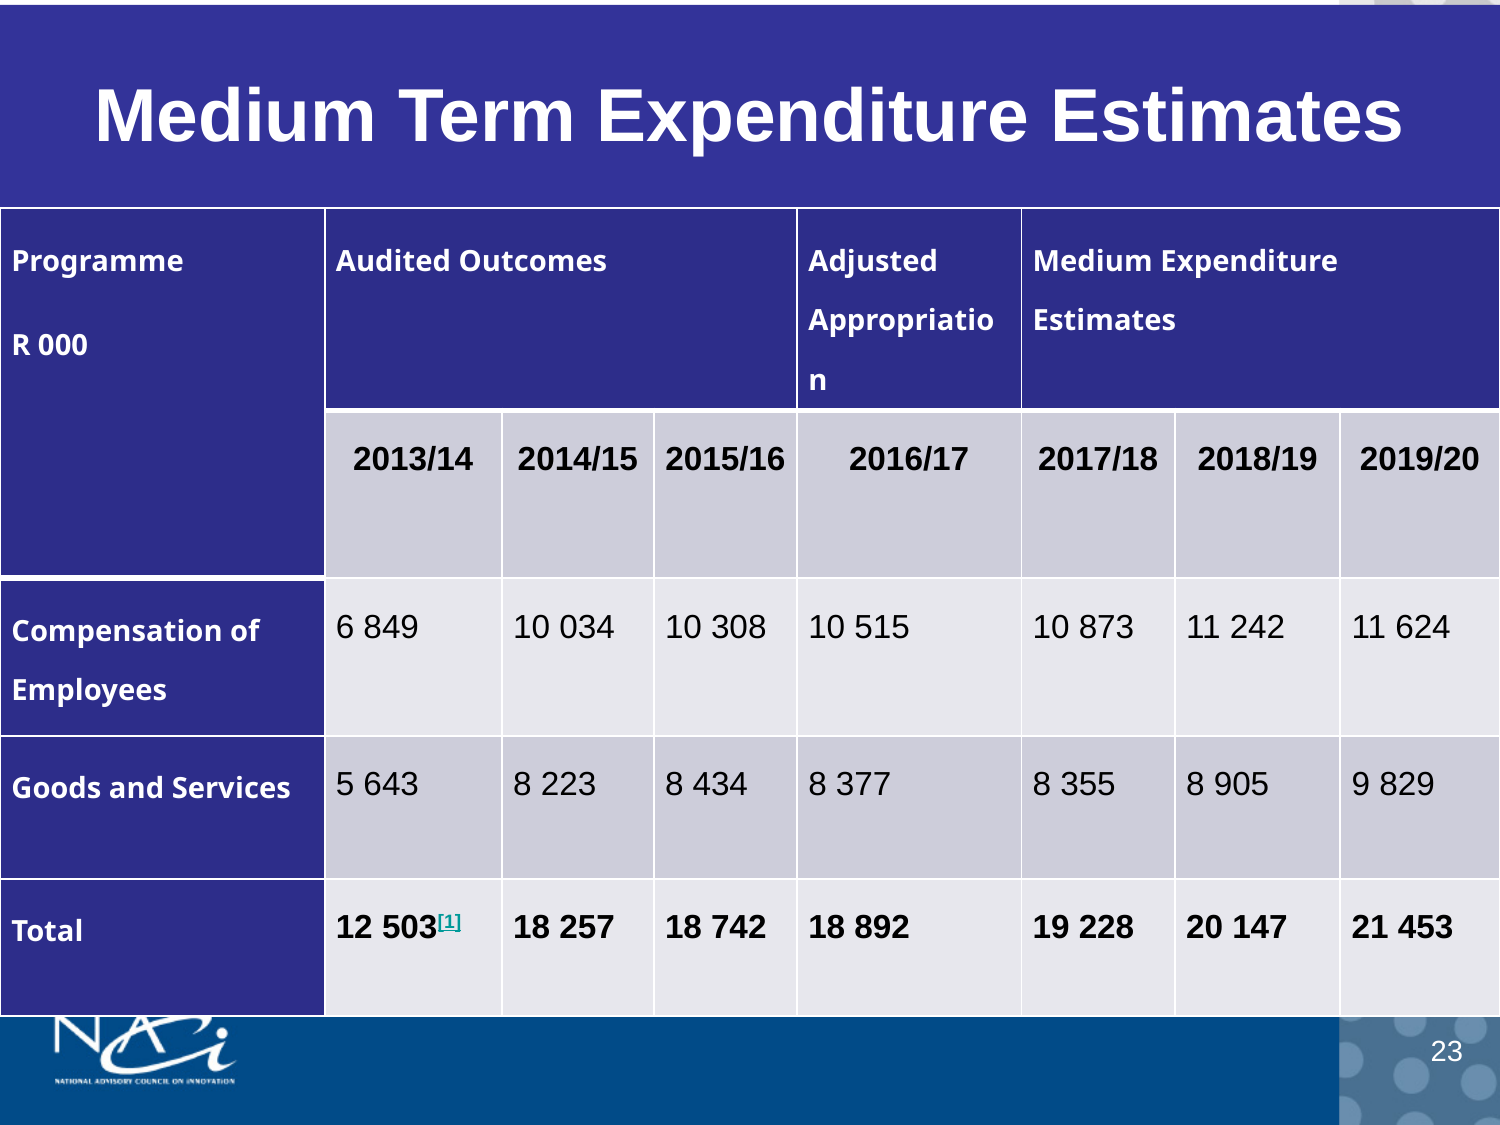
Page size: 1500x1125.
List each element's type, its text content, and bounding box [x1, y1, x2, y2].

table_cell Compensation of Employees [1, 581, 324, 735]
table_cell Total [1, 880, 324, 1015]
slide_number 23 [1340, 1024, 1479, 1103]
table_cell 19 228 [1022, 880, 1174, 1015]
table_cell 12 503[1] [326, 880, 501, 1015]
table_cell 8 355 [1022, 737, 1174, 878]
table_cell 8 377 [798, 737, 1021, 878]
table_cell 9 829 [1341, 737, 1499, 878]
table_cell 2014/15 [503, 413, 653, 577]
table_cell 10 515 [798, 579, 1021, 735]
table_cell 2016/17 [798, 413, 1021, 577]
table_cell 8 434 [655, 737, 796, 878]
table_cell Goods and Services [1, 737, 324, 878]
table_cell 10 308 [655, 579, 796, 735]
table_cell 18 892 [798, 880, 1021, 1015]
table_cell 10 034 [503, 579, 653, 735]
table_cell 6 849 [326, 579, 501, 735]
table_cell 2017/18 [1022, 413, 1174, 577]
text_box [846, 248, 878, 354]
table_header Audited Outcomes [326, 209, 796, 408]
table_cell 2013/14 [326, 413, 501, 577]
title Medium Term Expenditure Estimates [0, 4, 1500, 207]
table_cell 5 643 [326, 737, 501, 878]
table_cell 20 147 [1176, 880, 1339, 1015]
table_cell 18 257 [503, 880, 653, 1015]
table_cell 18 742 [655, 880, 796, 1015]
table_cell 11 624 [1341, 579, 1499, 735]
table_cell 10 873 [1022, 579, 1174, 735]
table_cell 2018/19 [1176, 413, 1339, 577]
table_cell 11 242 [1176, 579, 1339, 735]
table_cell 2019/20 [1341, 413, 1499, 577]
table_header Adjusted Appropriation [798, 209, 1021, 408]
picture [0, 0, 1500, 4]
table_cell 21 453 [1341, 880, 1499, 1015]
table_header Medium Expenditure Estimates [1022, 209, 1499, 408]
table_cell 8 905 [1176, 737, 1339, 878]
table_cell 8 223 [503, 737, 653, 878]
picture [0, 1017, 1500, 1125]
table_header Programme R 000 [1, 209, 324, 575]
table_cell 2015/16 [655, 413, 796, 577]
